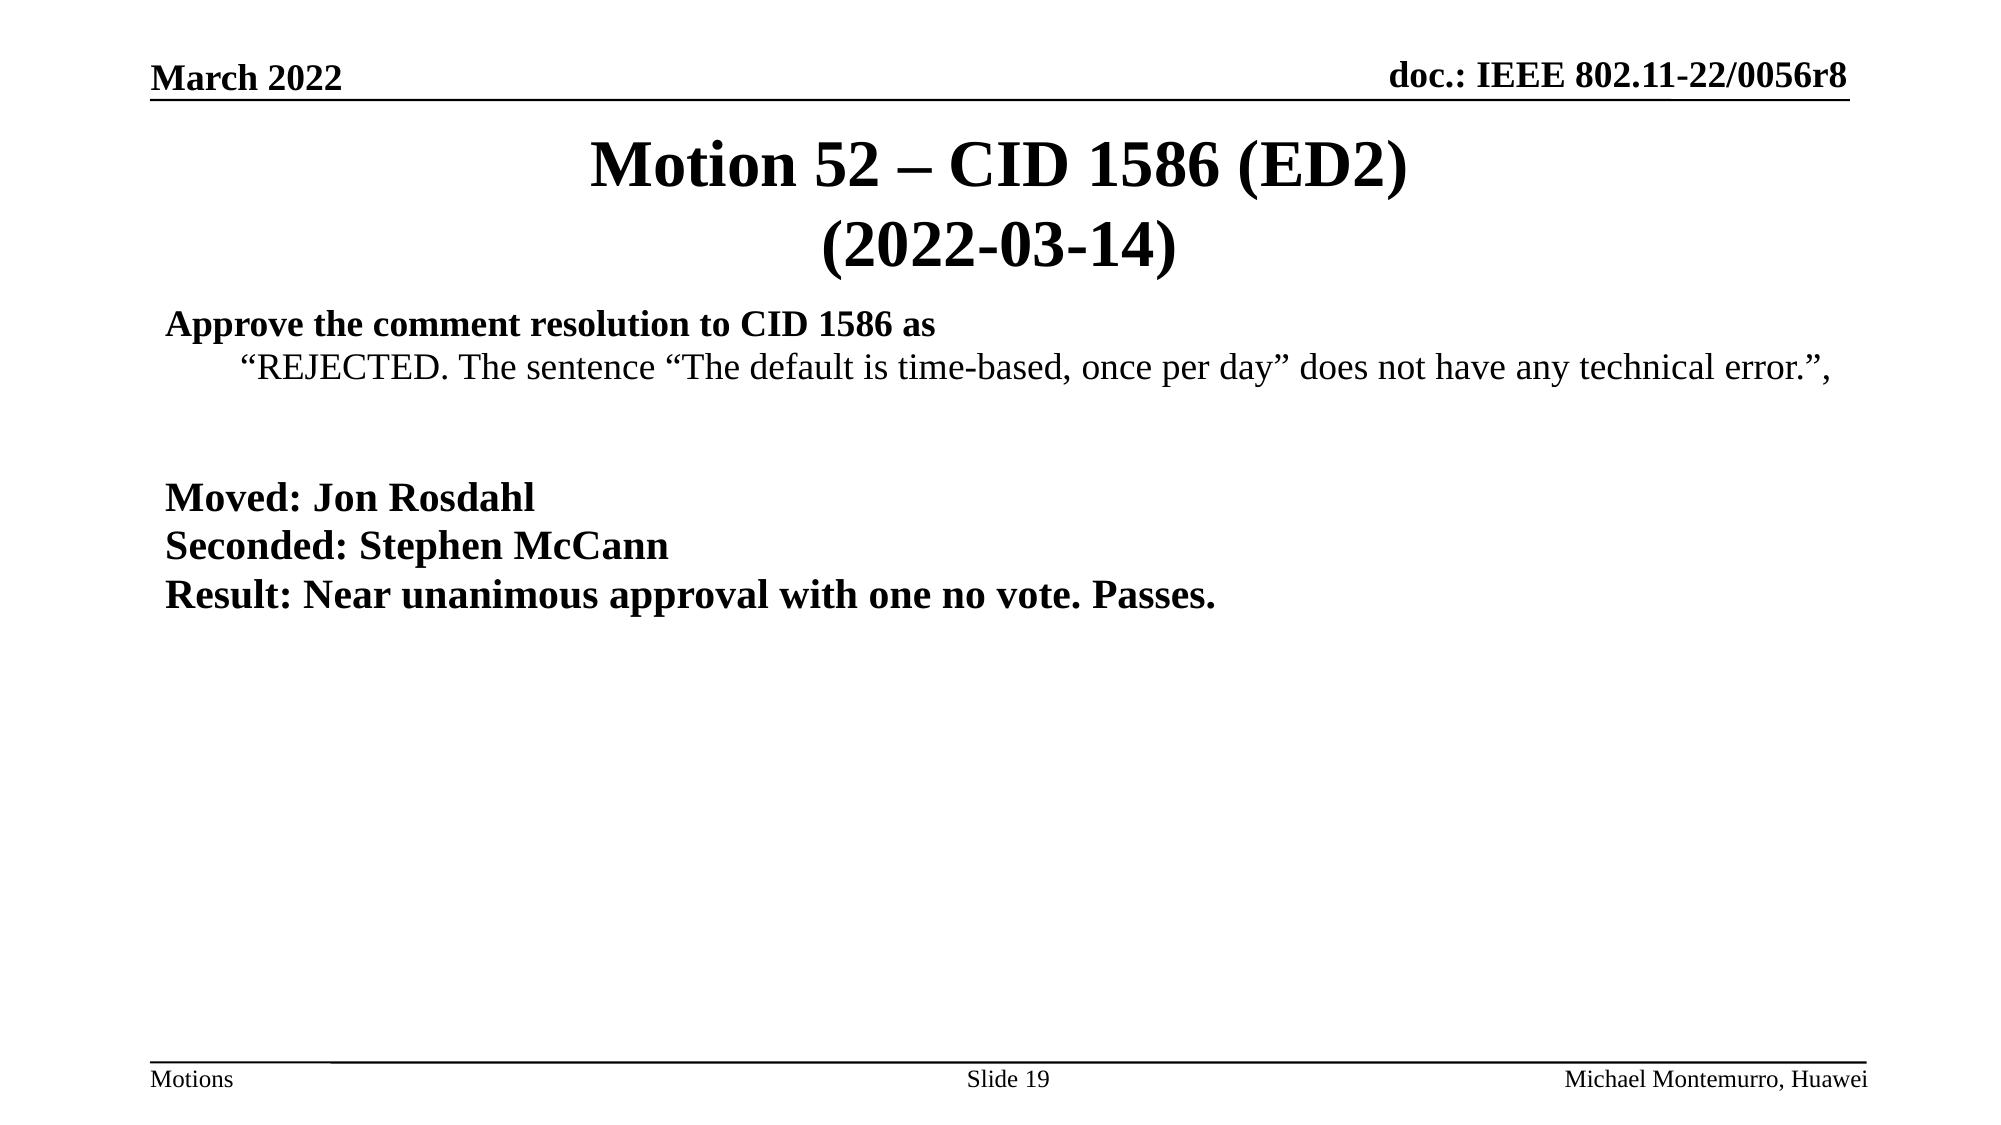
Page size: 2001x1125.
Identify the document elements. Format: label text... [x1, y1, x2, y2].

title Motion 52 – CID 1586 (ED2) (2022-03-14) [150, 112, 1850, 288]
list Approve the comment resolution to CID 1586 as “REJECTED. The sentence “The default is time-based, once per day” does not have any technical error.”, Moved: Jon Rosdahl Seconded: Stephen McCann Result: Near unanimous approval with one no vote. Passes. [150, 299, 1850, 975]
footer Michael Montemurro, Huawei [1266, 1061, 1869, 1093]
slide_number Slide 19 [964, 1061, 1053, 1125]
